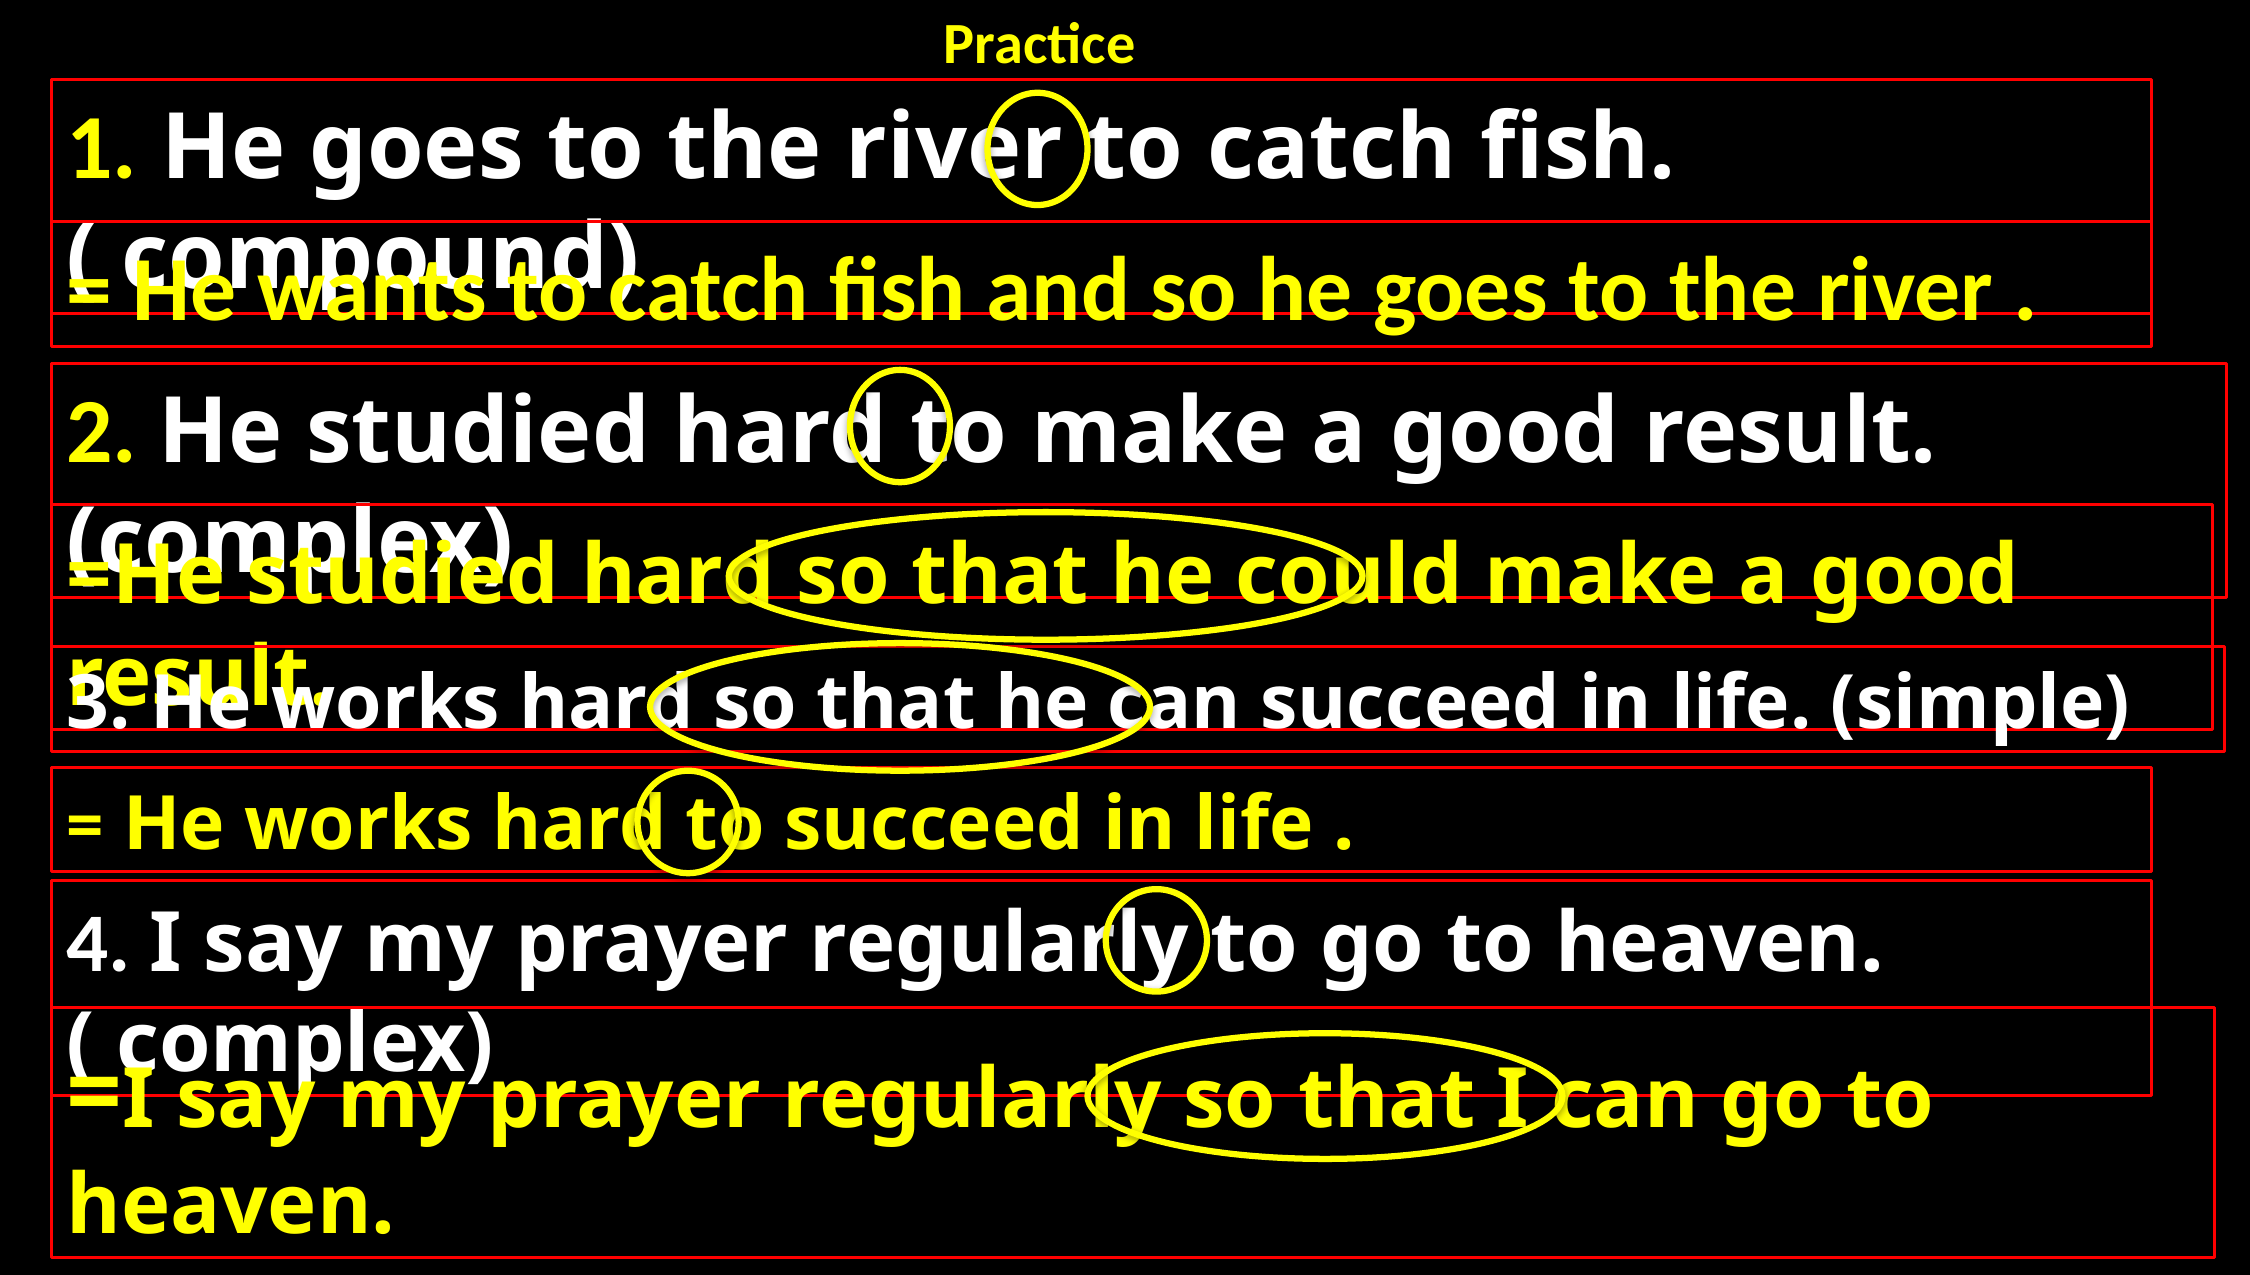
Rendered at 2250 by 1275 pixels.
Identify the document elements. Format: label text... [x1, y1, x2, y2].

text_box = He works hard to succeed in life . [699, 767, 2152, 872]
text_box [1084, 1030, 1566, 1163]
text_box [846, 366, 954, 486]
text_box 1. He goes to the river to catch fish. ( compound) [51, 79, 2152, 221]
text_box 2. He studied hard to make a good result.(complex) [51, 363, 2227, 598]
text_box 4. I say my prayer regularly to go to heaven.( complex) [51, 880, 2152, 1007]
text_box =I say my prayer regularly so that I can go to heaven. [51, 1007, 2215, 1258]
text_box =He studied hard so that he could make a good result. [51, 504, 2213, 646]
text_box [984, 89, 1091, 209]
text_box [1102, 886, 1211, 995]
text_box [634, 767, 742, 877]
text_box = He works hard to succeed in life . [51, 767, 676, 872]
text_box [646, 639, 1154, 774]
text_box Practice [924, 0, 1175, 79]
text_box [725, 508, 1366, 643]
text_box 3. He works hard so that he can succeed in life. (simple) [1057, 646, 2225, 752]
text_box 3. He works hard so that he can succeed in life. (simple) [51, 646, 775, 752]
text_box = He wants to catch fish and so he goes to the river . [51, 221, 2152, 347]
